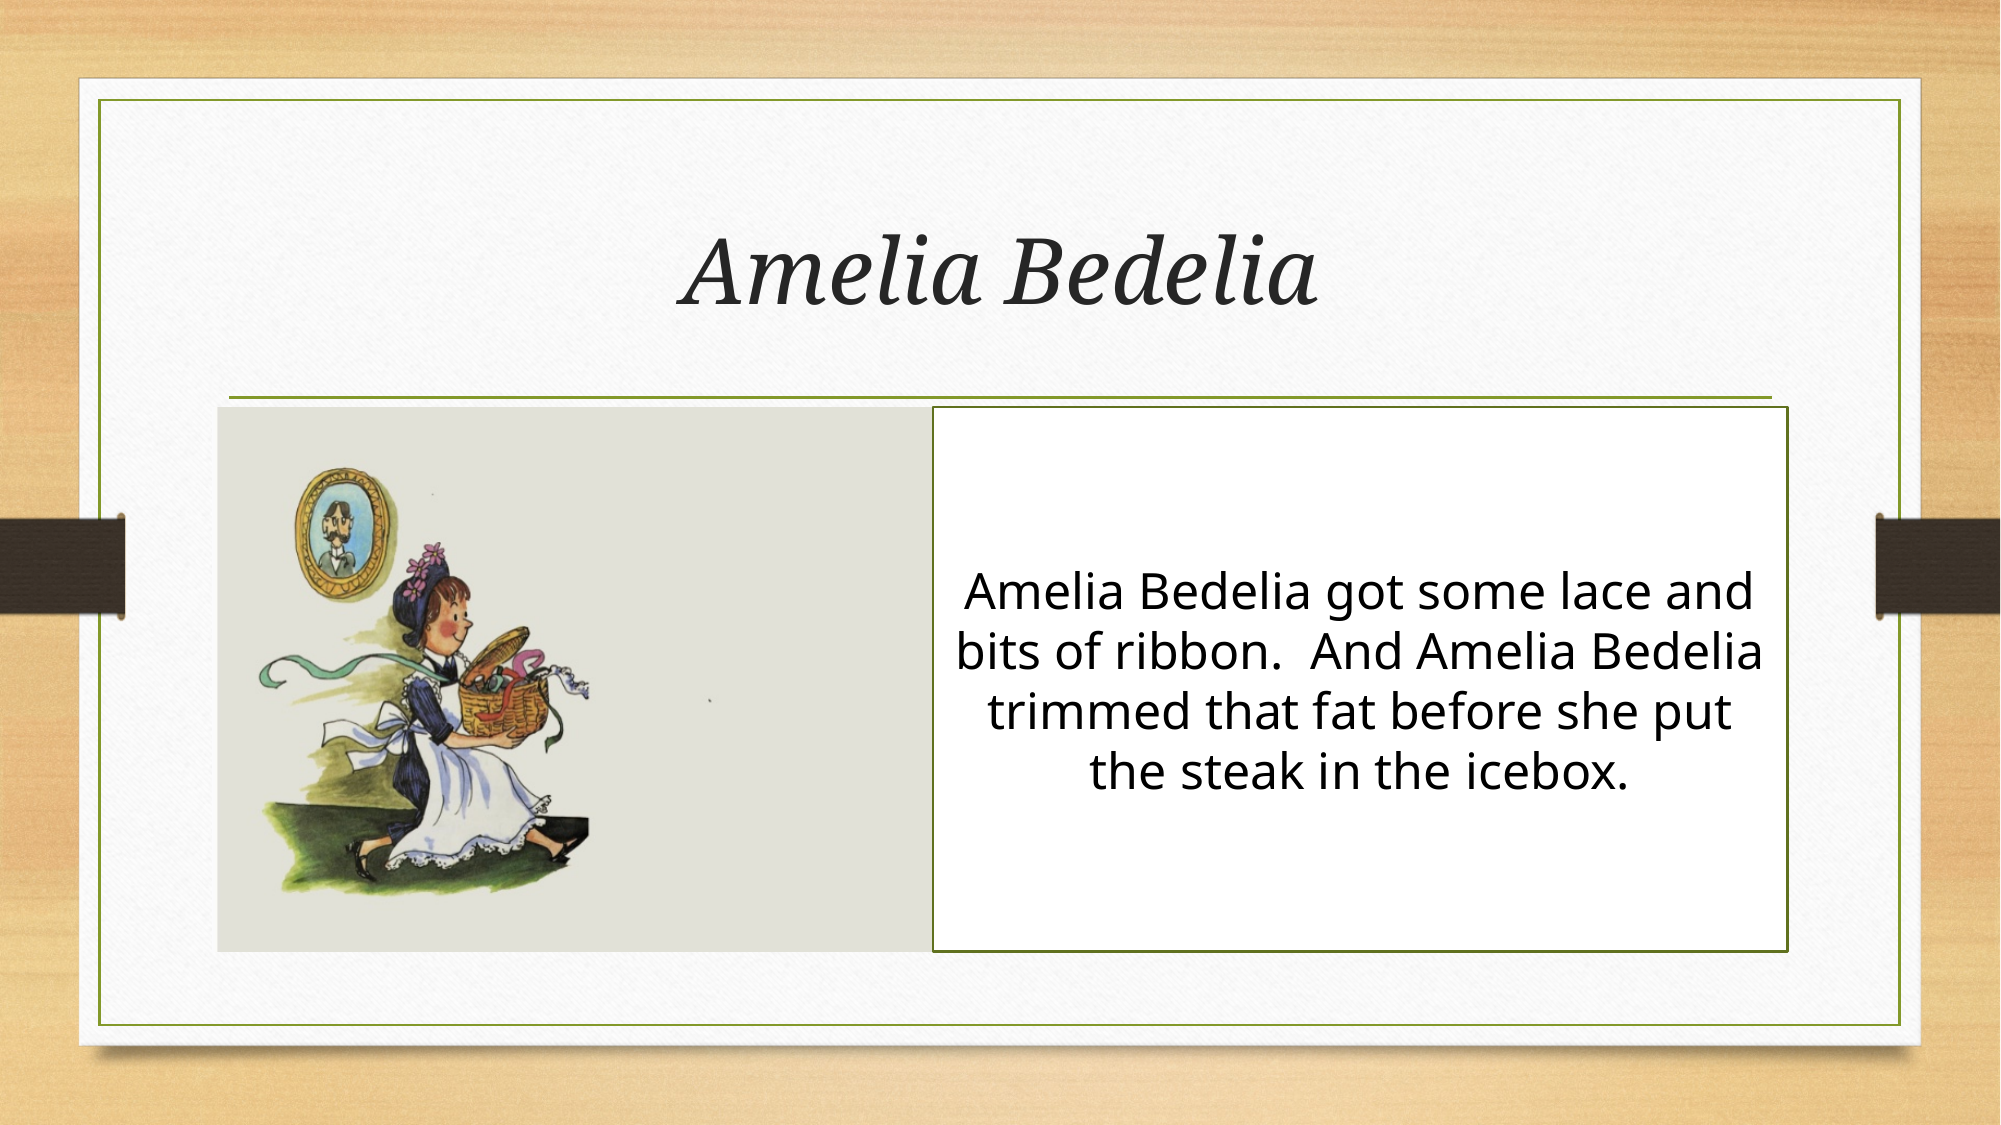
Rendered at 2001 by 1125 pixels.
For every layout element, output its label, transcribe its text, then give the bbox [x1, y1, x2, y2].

title Amelia Bedelia [212, 161, 1788, 375]
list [212, 406, 934, 952]
picture [0, 0, 2001, 1125]
text_box Amelia Bedelia got some lace and bits of ribbon. And Amelia Bedelia trimmed that fat before she put the steak in the icebox. [932, 406, 1789, 953]
